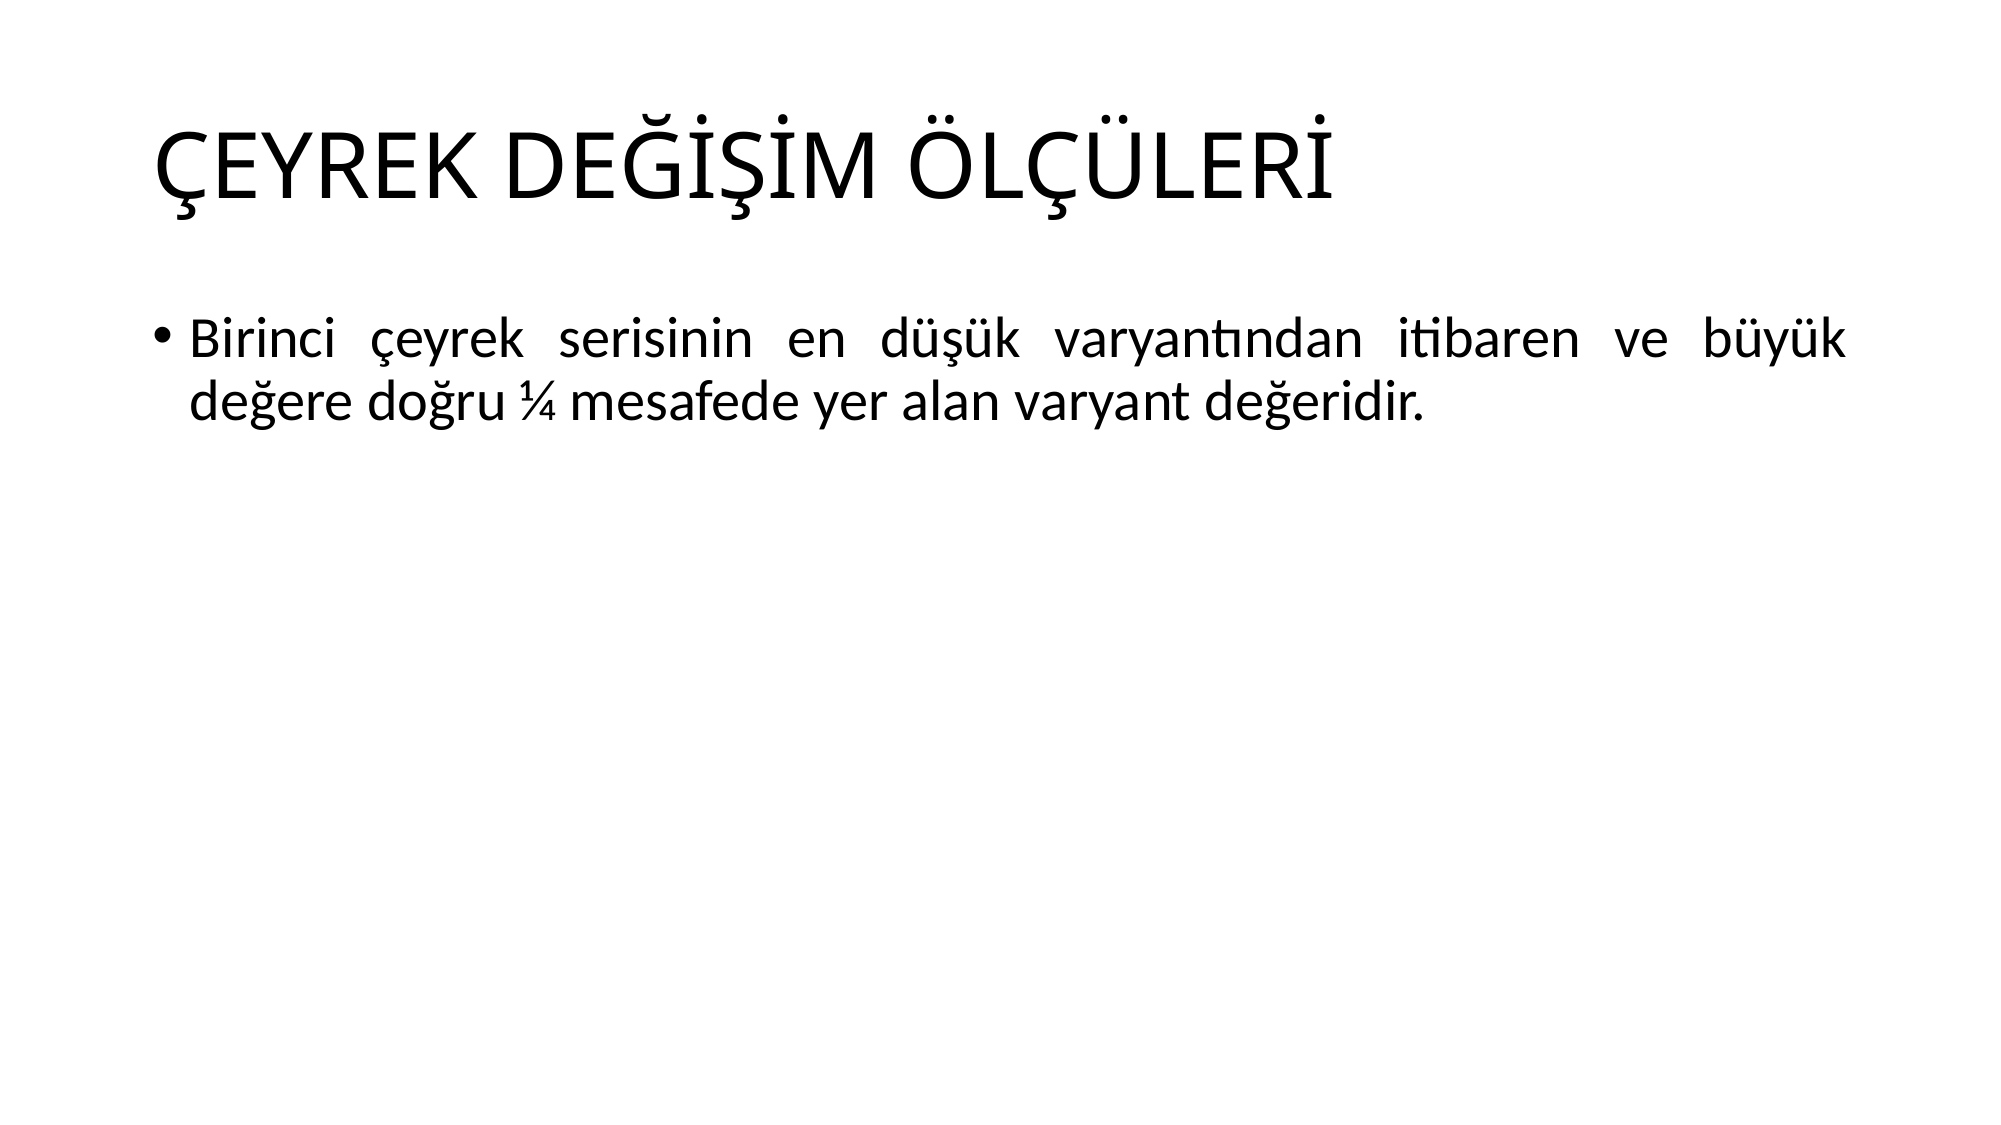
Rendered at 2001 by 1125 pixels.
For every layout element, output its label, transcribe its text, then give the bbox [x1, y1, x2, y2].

list Birinci çeyrek serisinin en düşük varyantından itibaren ve büyük değere doğru ¼ mesafede yer alan varyant değeridir. [137, 299, 1863, 1014]
title ÇEYREK DEĞİŞİM ÖLÇÜLERİ [137, 59, 1863, 278]
